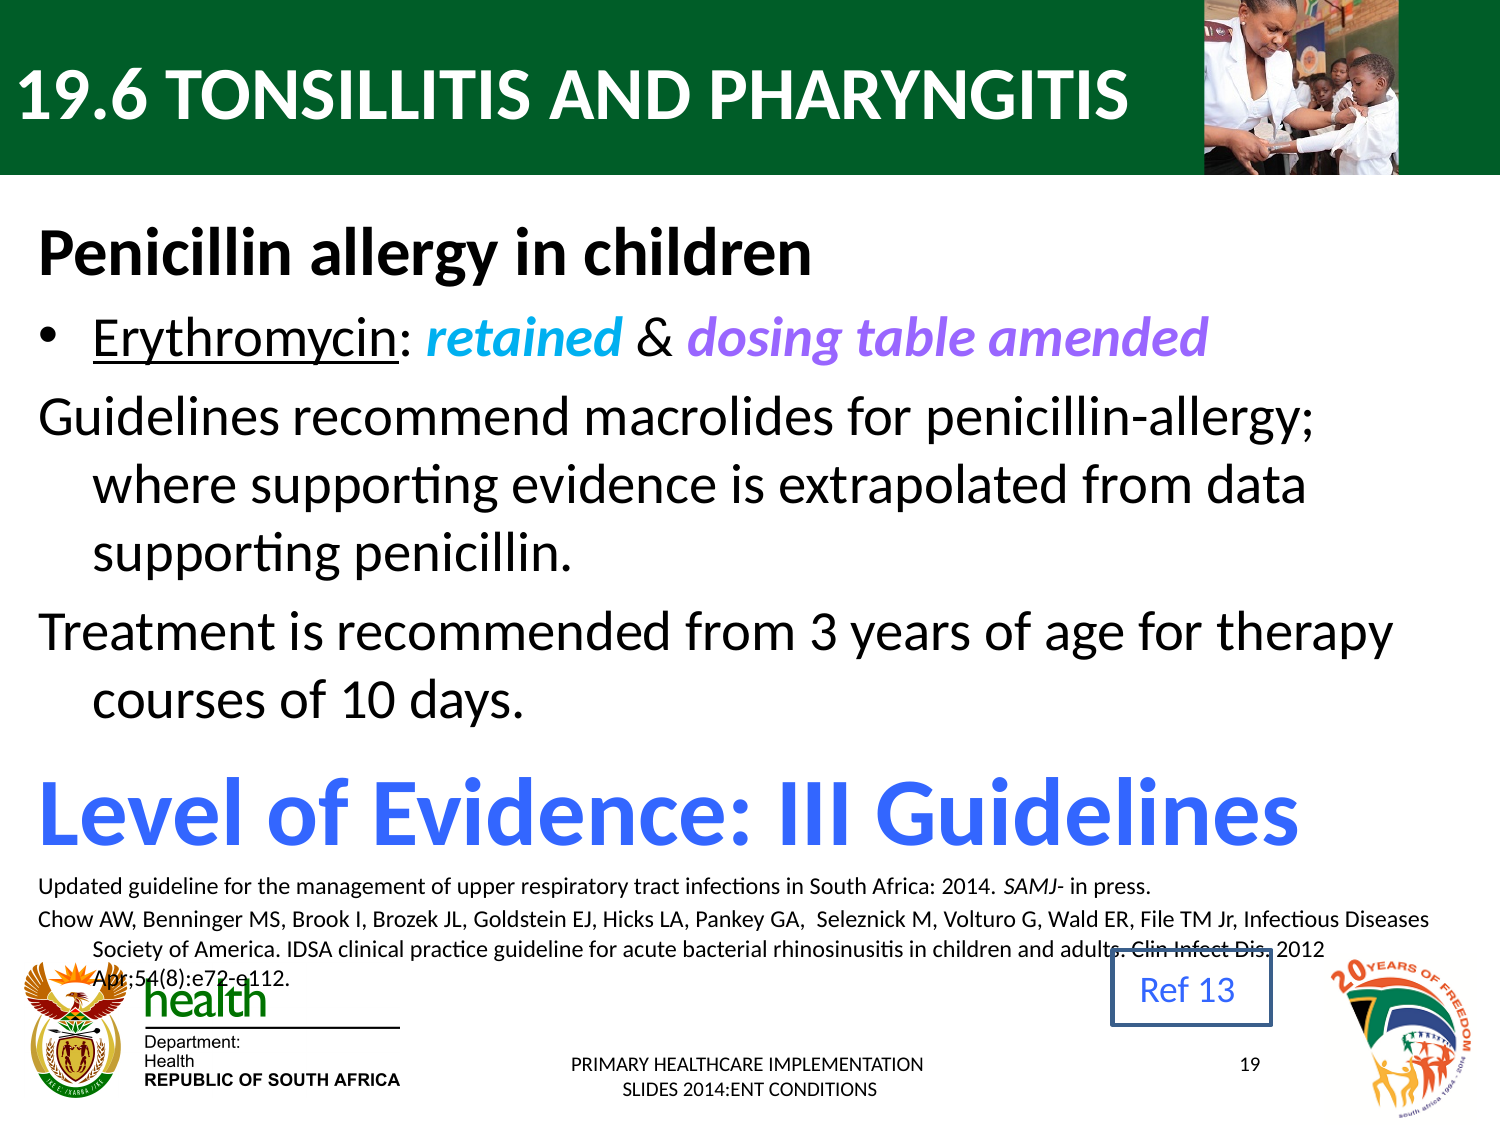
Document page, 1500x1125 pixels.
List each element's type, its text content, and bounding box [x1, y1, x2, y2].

picture [1204, 0, 1399, 175]
footer PRIMARY HEALTHCARE IMPLEMENTATION SLIDES 2014:ENT CONDITIONS [512, 1042, 988, 1103]
text_box Ref 13 [1110, 948, 1273, 1027]
picture [24, 1005, 400, 1098]
list Penicillin allergy in children Erythromycin: retained & dosing table amended Guidelines recommend macrolides for penicillin-allergy; where supporting evidence is extrapolated from data supporting penicillin. Treatment is recommended from 3 years of age for therapy courses of 10 days. Level of Evidence: III Guidelines Updated guideline for the management of upper respiratory tract infections in South Africa: 2014. SAMJ- in press. Chow AW, Benninger MS, Brook I, Brozek JL, Goldstein EJ, Hicks LA, Pankey GA, Seleznick M, Volturo G, Wald ER, File TM Jr, Infectious Diseases Society of America. IDSA clinical practice guideline for acute bacterial rhinosinusitis in children and adults. Clin Infect Dis. 2012 Apr;54(8):e72-e112. [23, 199, 1477, 1005]
title 19.6 TONSILLITIS AND PHARYNGITIS [0, 37, 1350, 225]
picture [1324, 1005, 1477, 1125]
slide_number 19 [1074, 1042, 1425, 1103]
